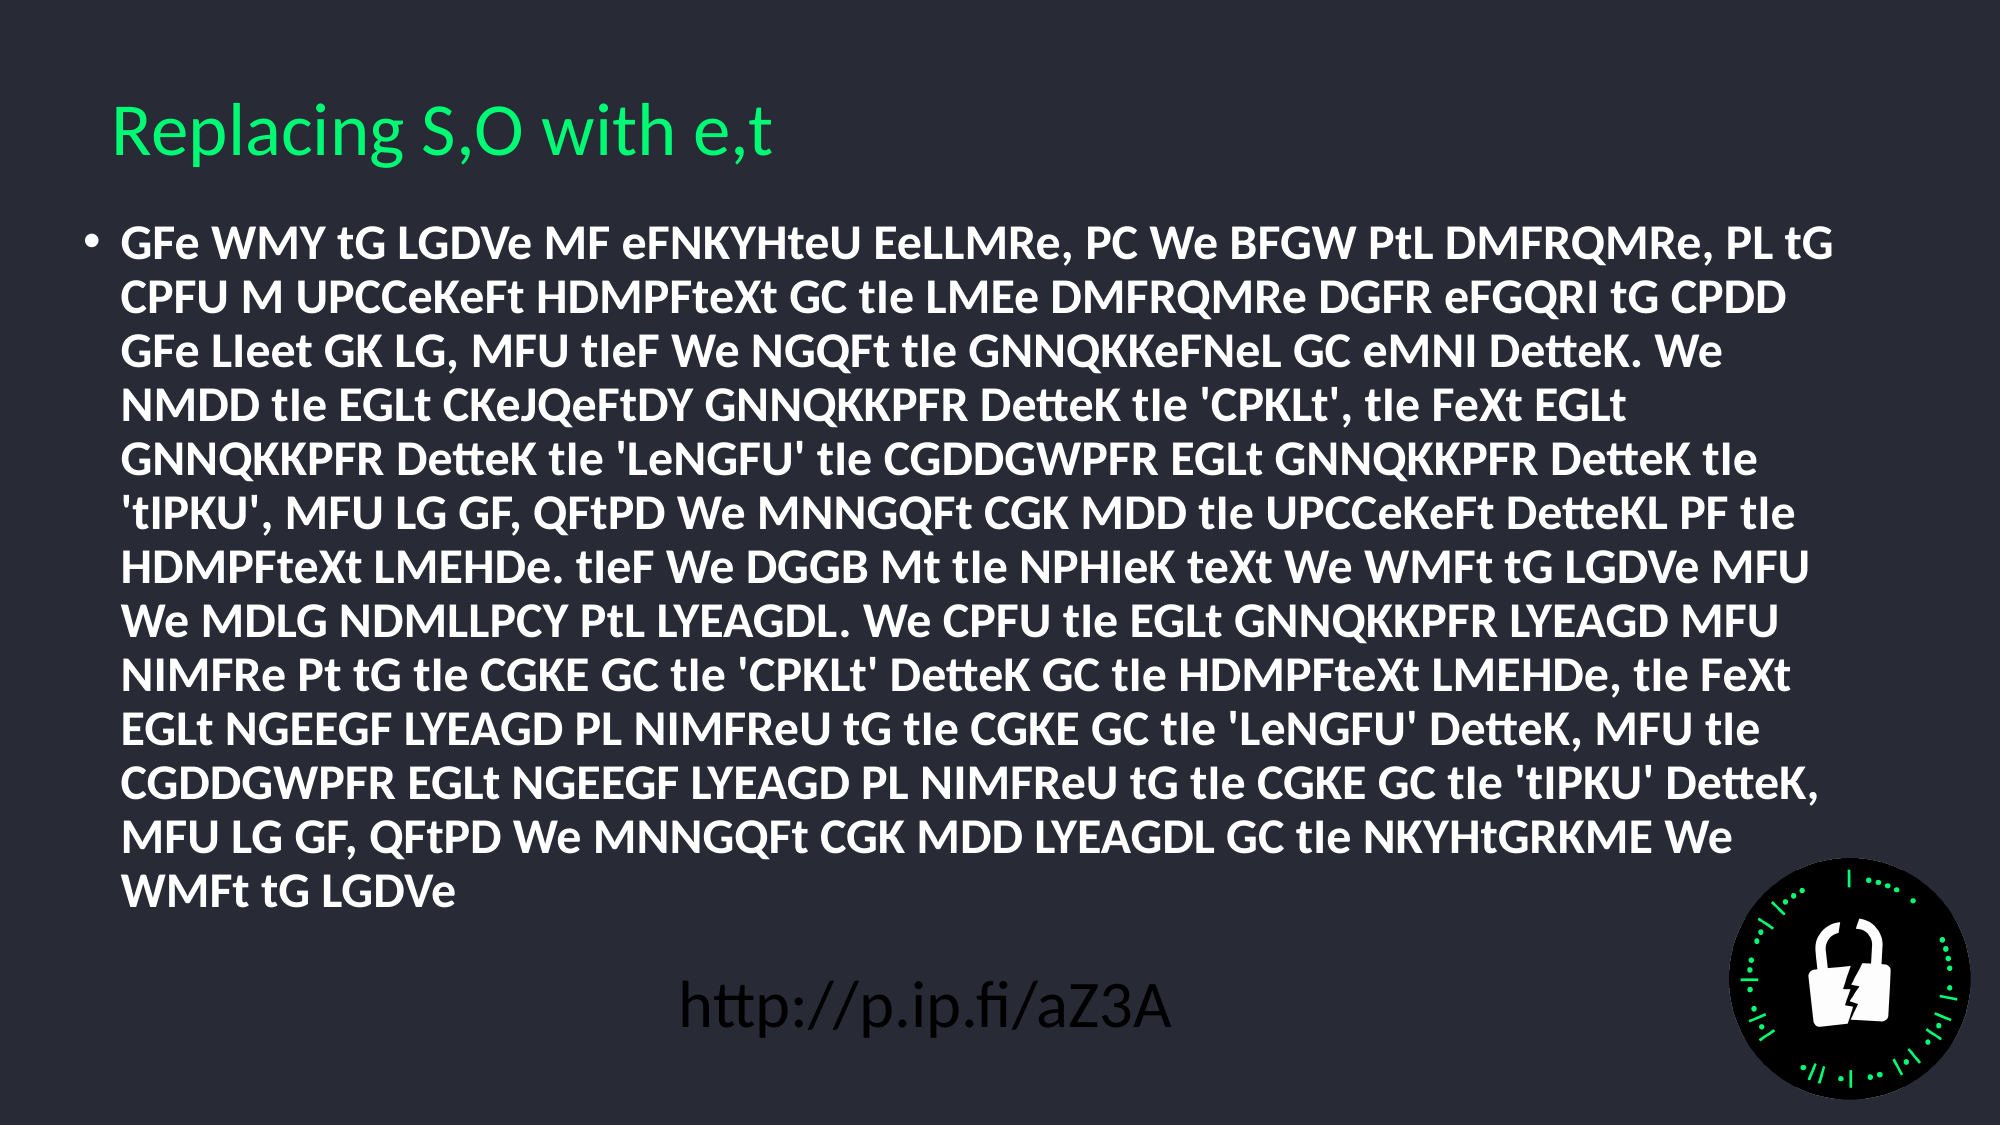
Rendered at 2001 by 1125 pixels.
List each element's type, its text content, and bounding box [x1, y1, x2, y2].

title Replacing S,O with e,t [96, 0, 1863, 209]
text_box http://p.ip.fi/aZ3A [620, 1014, 1319, 1048]
picture [1725, 854, 1974, 1103]
list GFe WMY tG LGDVe MF eFNKYHteU EeLLMRe, PC We BFGW PtL DMFRQMRe, PL tG CPFU M UPCCeKeFt HDMPFteXt GC tIe LMEe DMFRQMRe DGFR eFGQRI tG CPDD GFe LIeet GK LG, MFU tIeF We NGQFt tIe GNNQKKeFNeL GC eMNI DetteK. We NMDD tIe EGLt CKeJQeFtDY GNNQKKPFR DetteK tIe 'CPKLt', tIe FeXt EGLt GNNQKKPFR DetteK tIe 'LeNGFU' tIe CGDDGWPFR EGLt GNNQKKPFR DetteK tIe 'tIPKU', MFU LG GF, QFtPD We MNNGQFt CGK MDD tIe UPCCeKeFt DetteKL PF tIe HDMPFteXt LMEHDe. tIeF We DGGB Mt tIe NPHIeK teXt We WMFt tG LGDVe MFU We MDLG NDMLLPCY PtL LYEAGDL. We CPFU tIe EGLt GNNQKKPFR LYEAGD MFU NIMFRe Pt tG tIe CGKE GC tIe 'CPKLt' DetteK GC tIe HDMPFteXt LMEHDe, tIe FeXt EGLt NGEEGF LYEAGD PL NIMFReU tG tIe CGKE GC tIe 'LeNGFU' DetteK, MFU tIe CGDDGWPFR EGLt NGEEGF LYEAGD PL NIMFReU tG tIe CGKE GC tIe 'tIPKU' DetteK, MFU LG GF, QFtPD We MNNGQFt CGK MDD LYEAGDL GC tIe NKYHtGRKME We WMFt tG LGDVe [68, 209, 1863, 1014]
